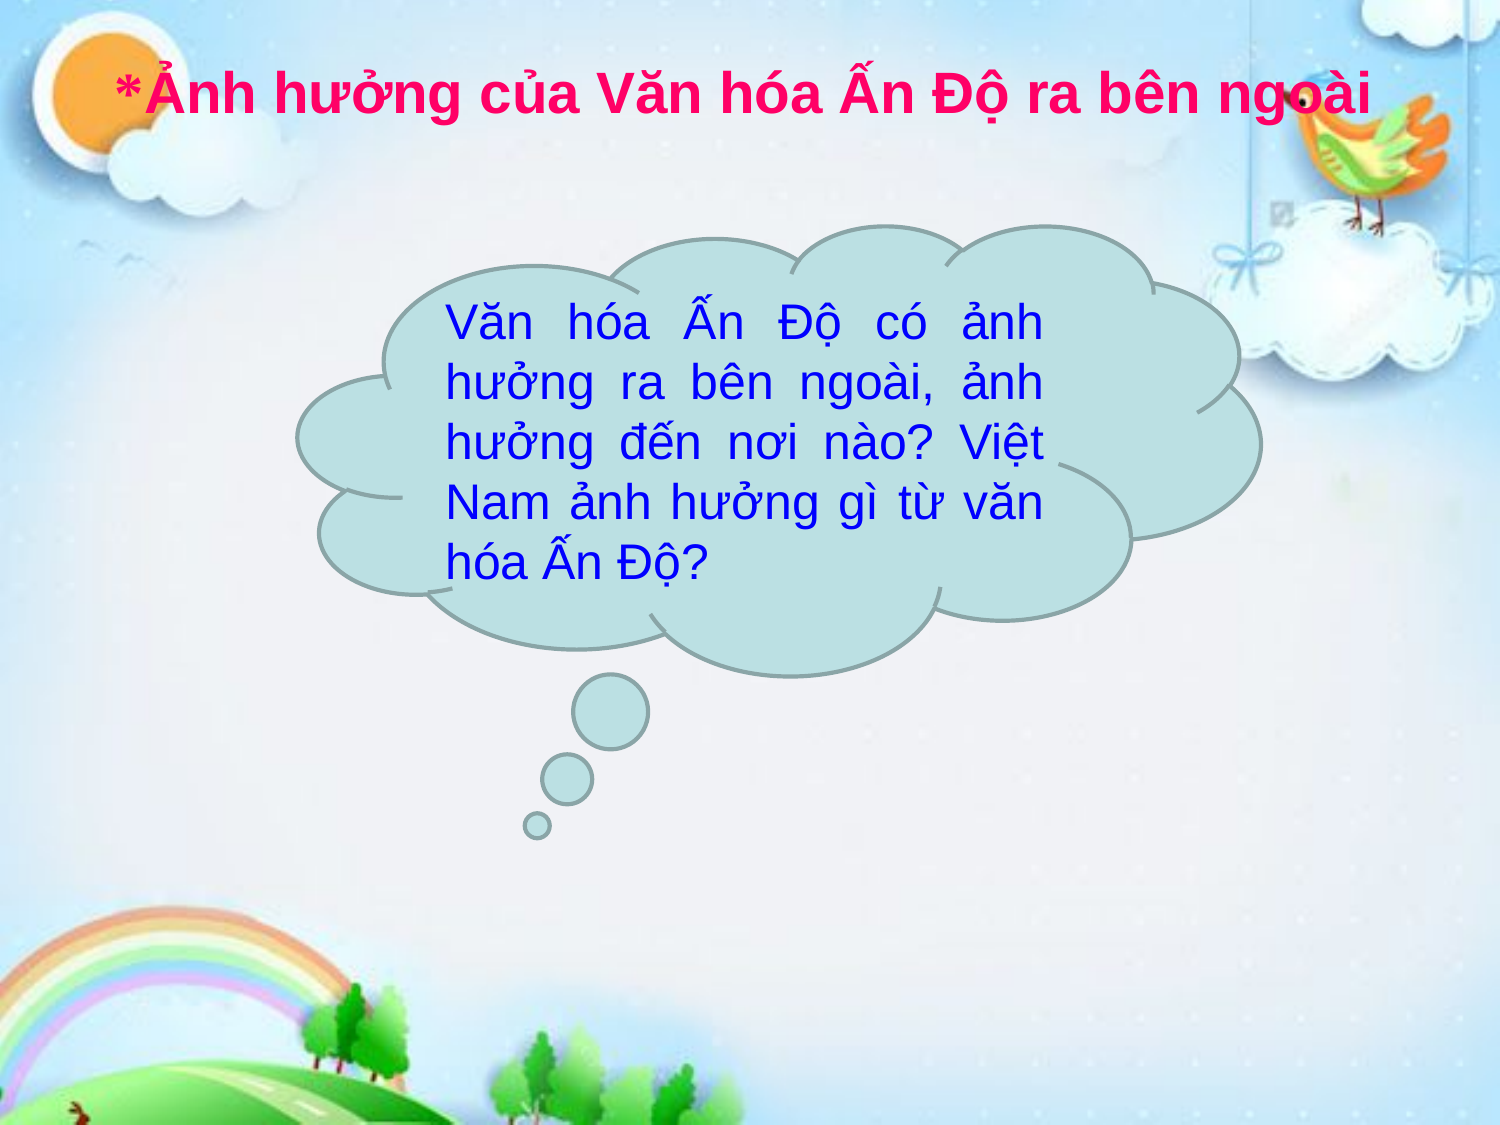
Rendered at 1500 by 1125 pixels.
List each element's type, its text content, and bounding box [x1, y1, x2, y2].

picture [0, 0, 1500, 1125]
text_box Văn hóa Ấn Độ có ảnh hưởng ra bên ngoài, ảnh hưởng đến nơi nào? Việt Nam ảnh hưởng gì từ văn hóa Ấn Độ? [295, 238, 1264, 679]
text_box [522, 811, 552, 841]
title *Ảnh hưởng của Văn hóa Ấn Độ ra bên ngoài [99, 62, 1425, 238]
text_box Văn hóa Ấn Độ có ảnh hưởng ra bên ngoài, ảnh hưởng đến nơi nào? Việt Nam ảnh hưởng gì từ văn hóa Ấn Độ? [540, 752, 595, 807]
text_box Văn hóa Ấn Độ có ảnh hưởng ra bên ngoài, ảnh hưởng đến nơi nào? Việt Nam ảnh hưởng gì từ văn hóa Ấn Độ? [571, 672, 651, 752]
